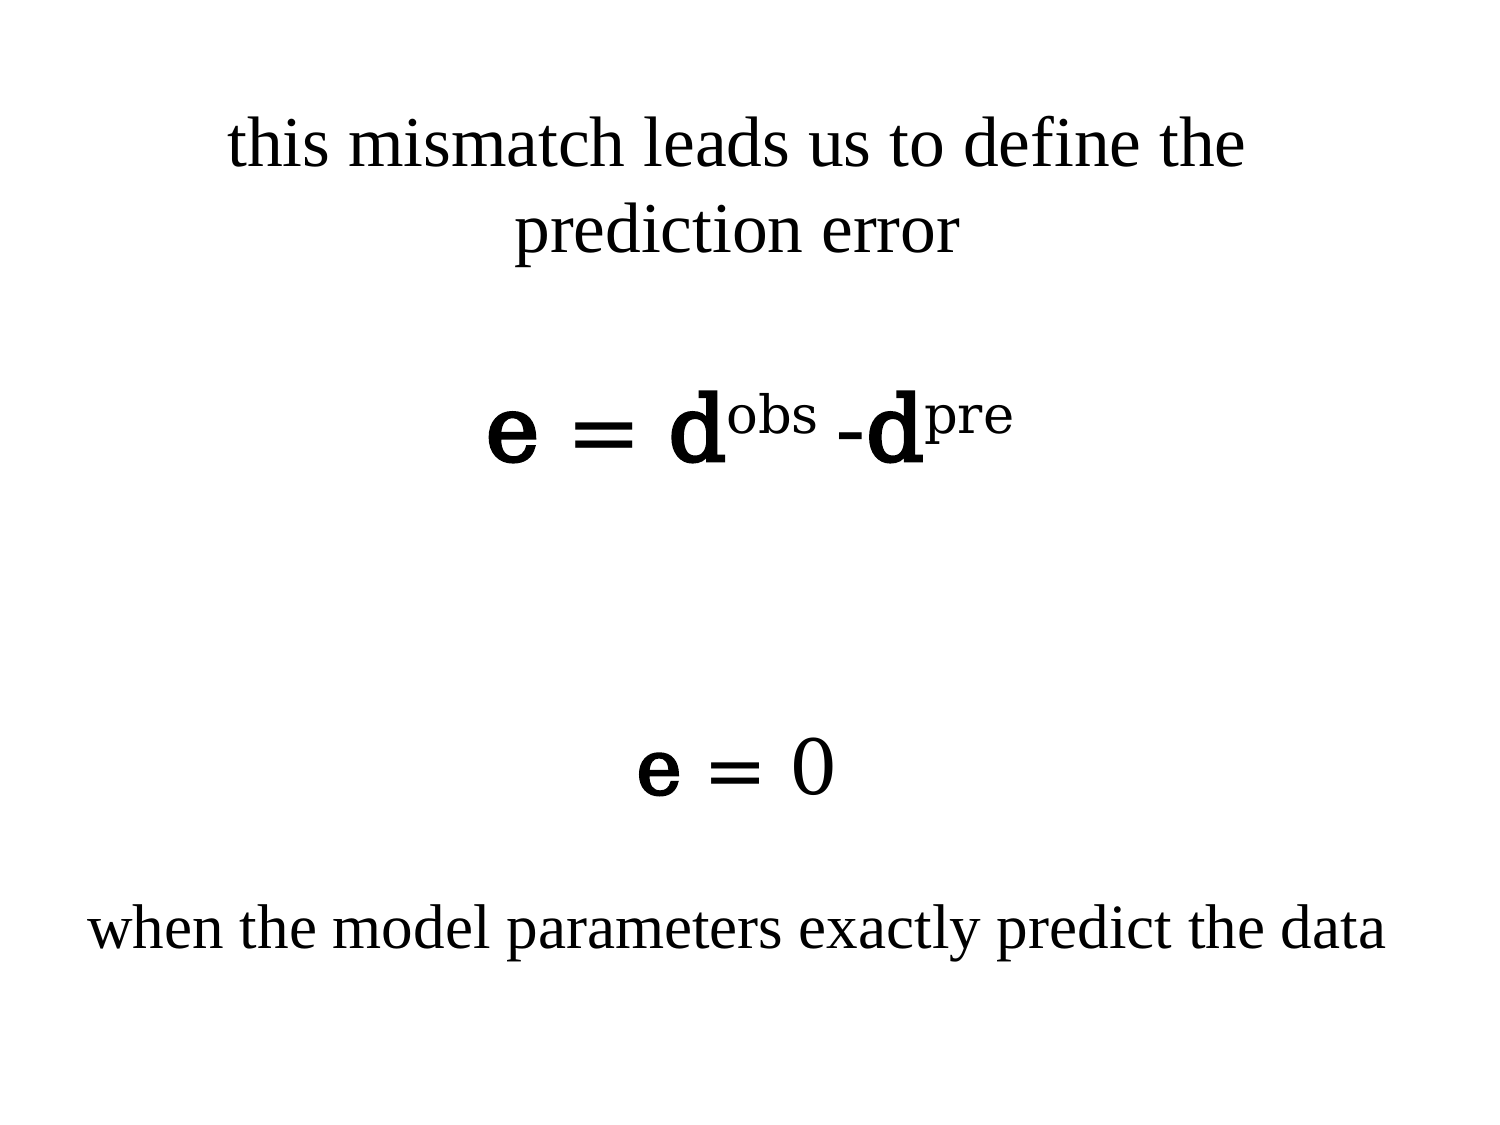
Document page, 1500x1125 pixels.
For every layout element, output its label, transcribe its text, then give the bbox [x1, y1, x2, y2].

title this mismatch leads us to define the prediction error [62, 87, 1413, 275]
text_box e = 0 when the model parameters exactly predict the data [62, 677, 1413, 1003]
list e = dobs -dpre [75, 362, 1425, 488]
